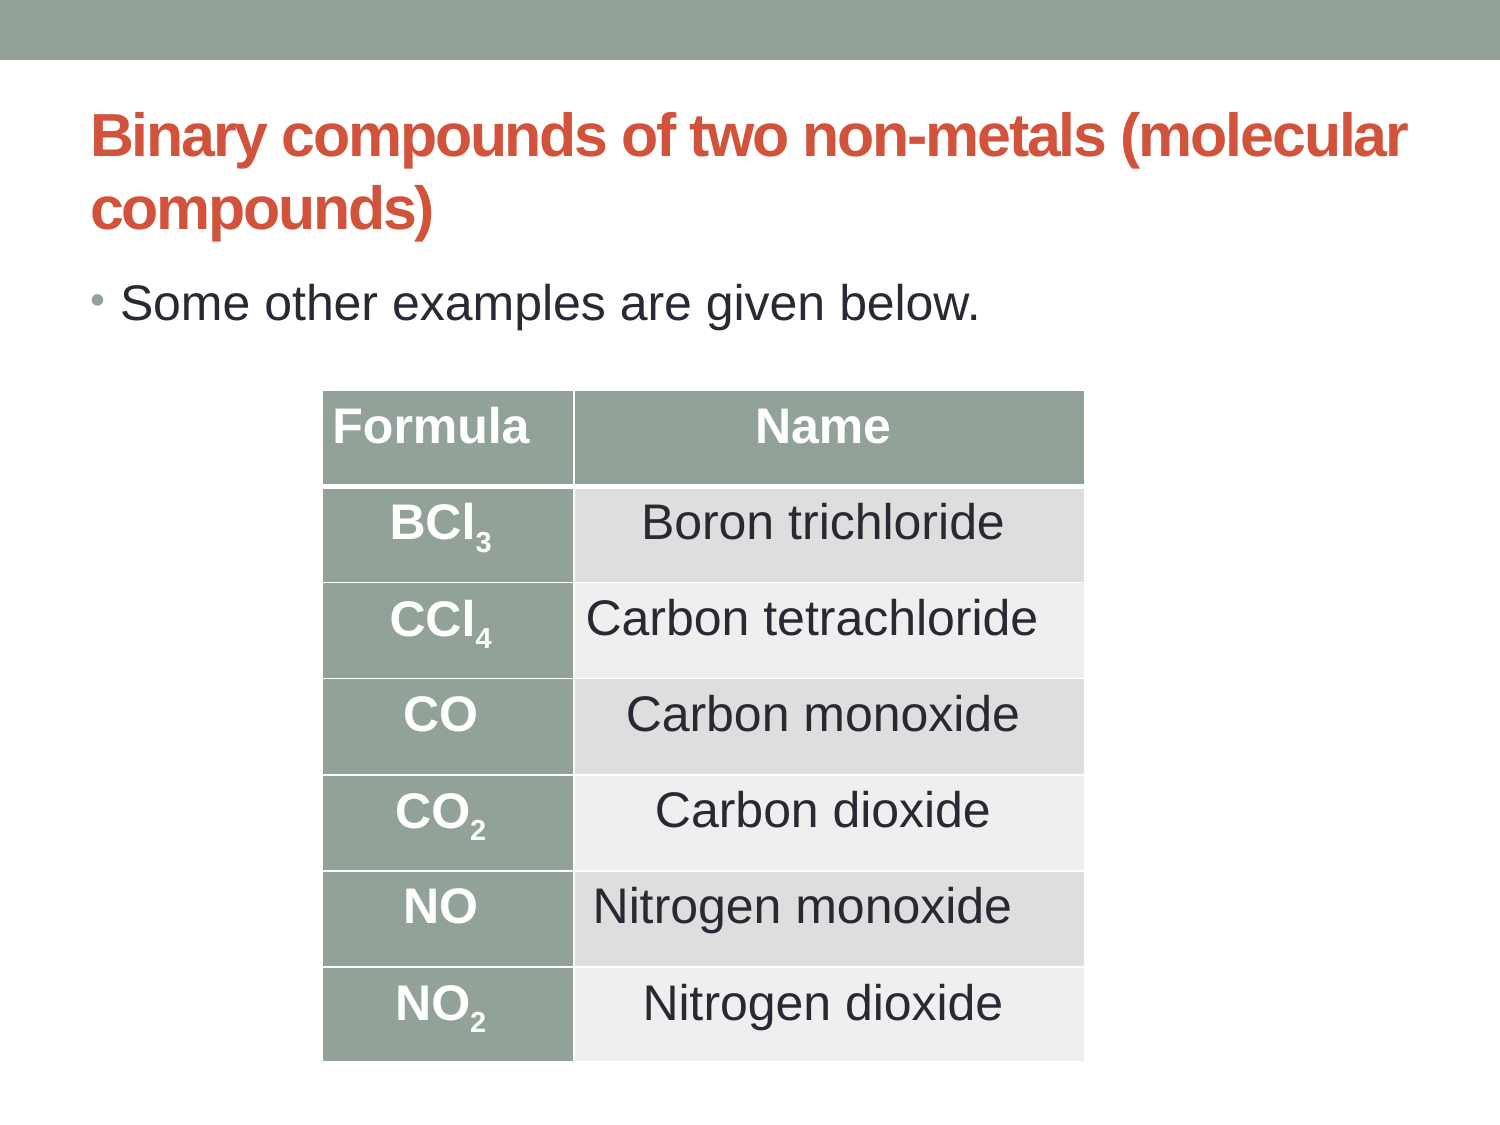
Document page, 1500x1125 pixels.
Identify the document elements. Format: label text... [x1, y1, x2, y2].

table_cell Nitrogen monoxide [575, 872, 1084, 966]
table_header Formula [323, 391, 573, 484]
table_cell NO [323, 872, 573, 966]
table_cell CO [323, 679, 573, 774]
table_cell CO2 [323, 776, 573, 870]
title Binary compounds of two non-metals (molecular compounds) [75, 87, 1425, 250]
table_cell Carbon tetrachloride [575, 583, 1084, 678]
table_header Name [575, 391, 1084, 484]
table_cell Boron trichloride [575, 489, 1084, 582]
table_cell Carbon dioxide [575, 776, 1084, 870]
table_cell NO2 [323, 968, 573, 1061]
table_cell Nitrogen dioxide [575, 968, 1084, 1061]
table_cell CCl4 [323, 583, 573, 678]
list Some other examples are given below. [75, 262, 1425, 1063]
table_cell Carbon monoxide [575, 679, 1084, 774]
table_cell BCl3 [323, 489, 573, 582]
